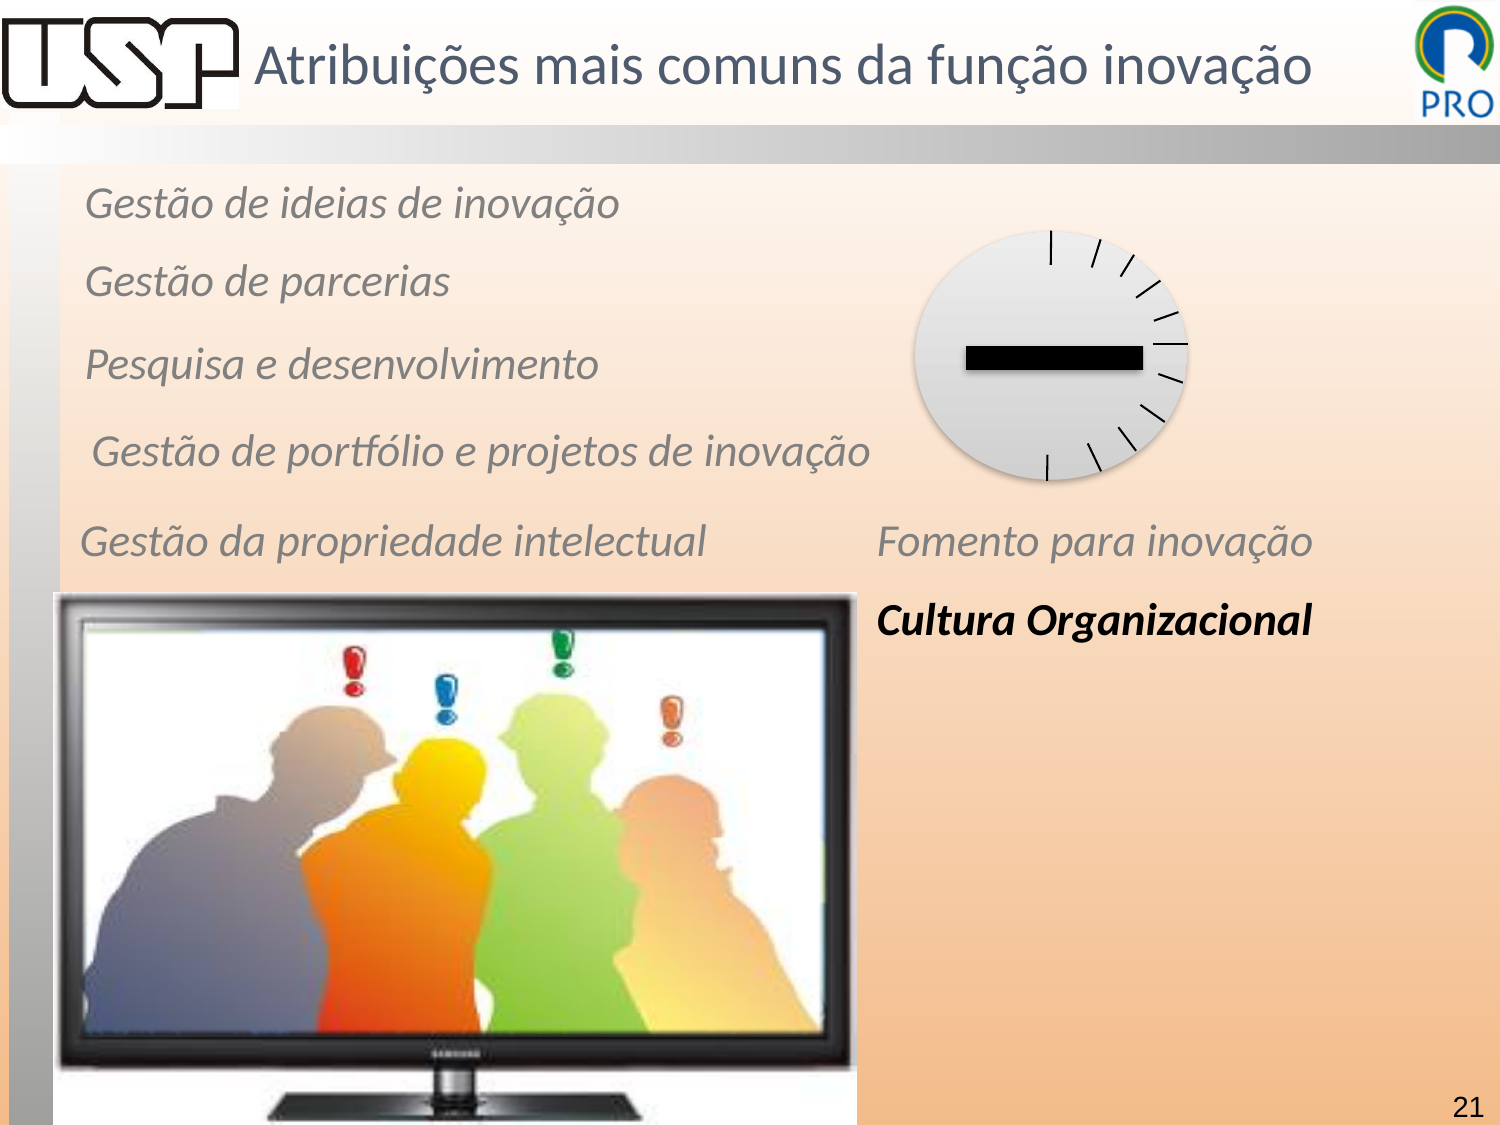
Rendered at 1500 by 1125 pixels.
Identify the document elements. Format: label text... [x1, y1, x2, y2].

text_box Gestão da propriedade intelectual [64, 503, 774, 573]
slide_number 21 [1187, 1049, 1500, 1125]
text_box Gestão de portfólio e projetos de inovação [76, 413, 911, 484]
picture [2, 17, 239, 109]
text_box Fomento para inovação [862, 503, 1500, 574]
text_box Gestão de parcerias [69, 243, 708, 314]
text_box Pesquisa e desenvolvimento [69, 326, 708, 396]
picture [52, 592, 857, 1125]
text_box Gestão de ideias de inovação [69, 165, 708, 235]
picture [1418, 7, 1493, 118]
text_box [915, 231, 1188, 480]
text_box Cultura Organizacional [862, 581, 1500, 652]
text_box Atribuições mais comuns da função inovação [239, 19, 1401, 153]
